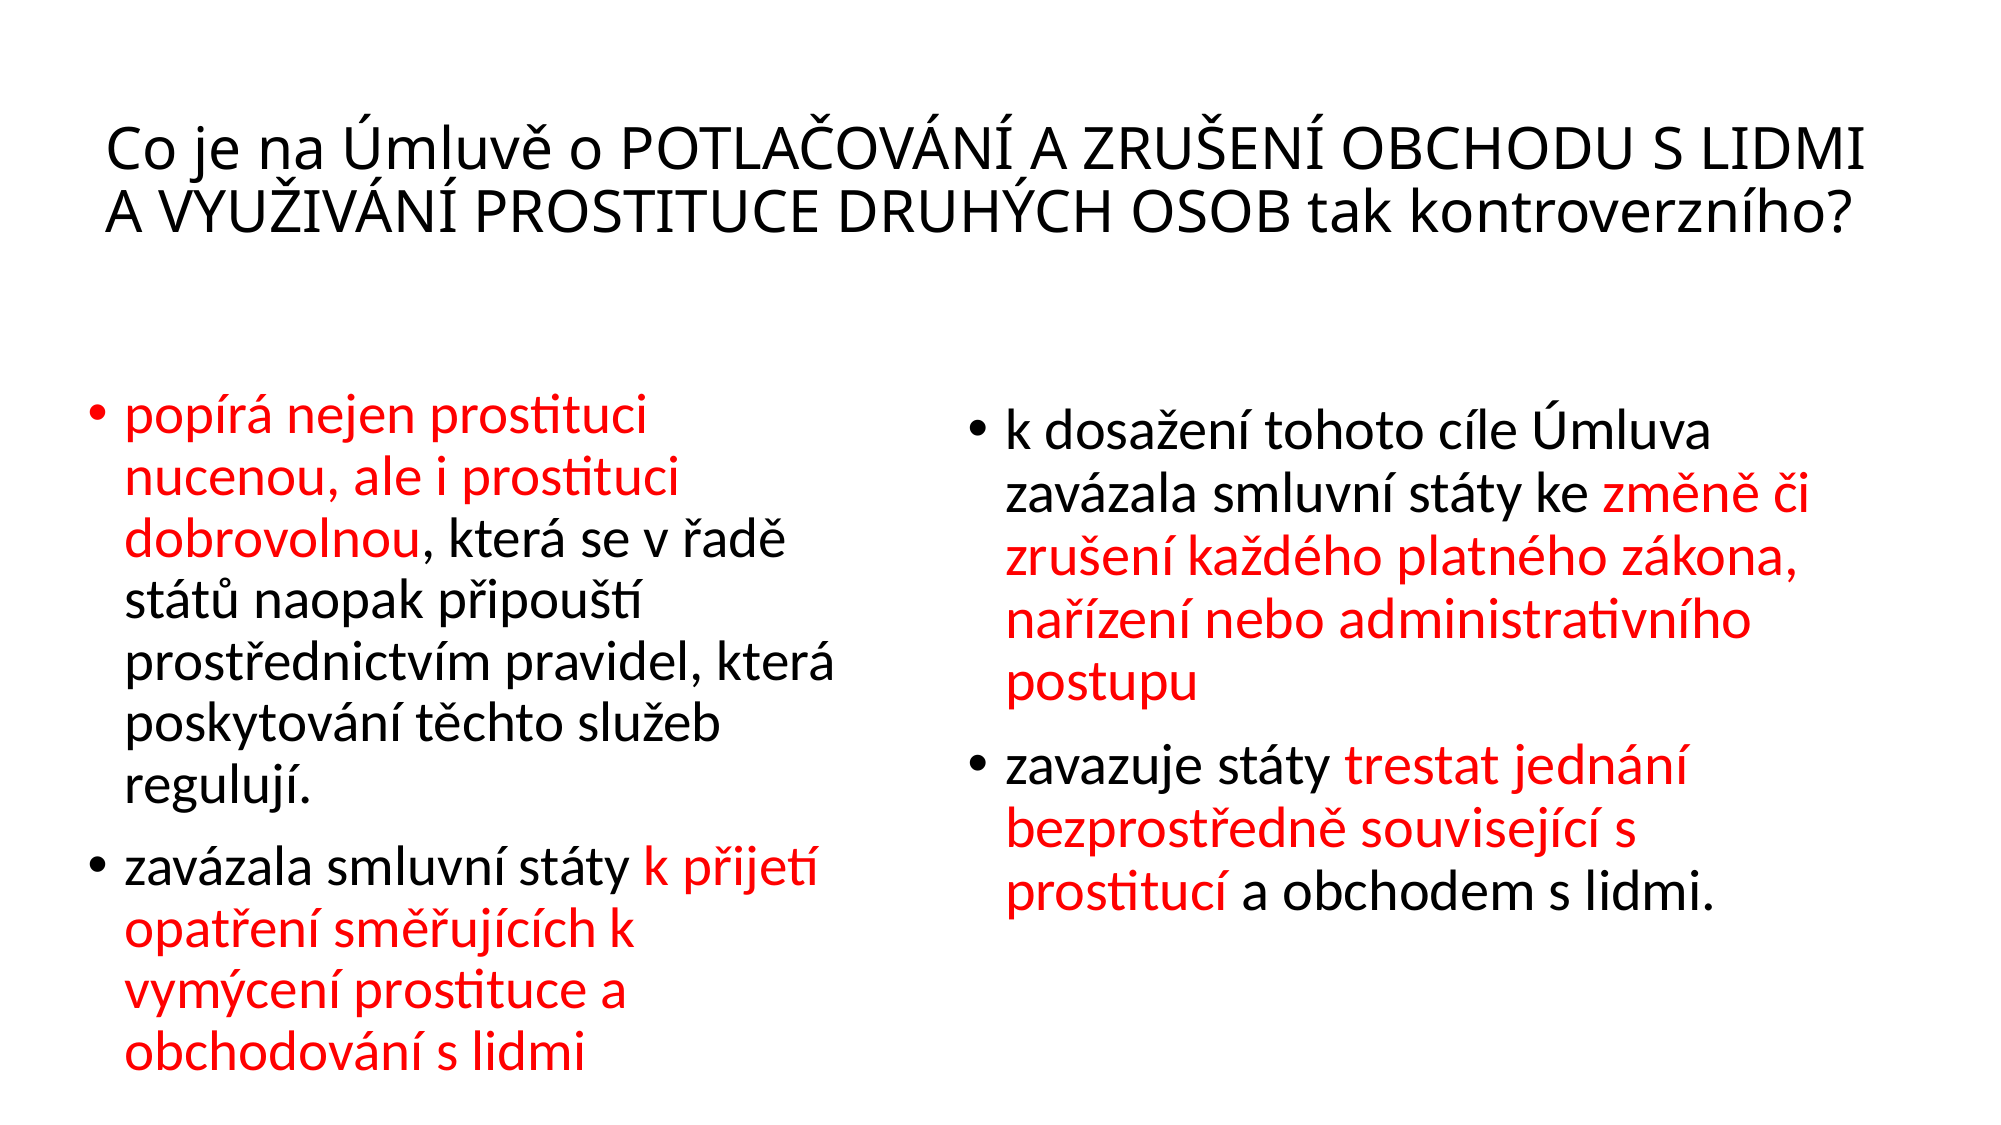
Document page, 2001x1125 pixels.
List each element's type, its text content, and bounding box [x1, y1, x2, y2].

list k dosažení tohoto cíle Úmluva zavázala smluvní státy ke změně či zrušení každého platného zákona, nařízení nebo administrativního postupu zavazuje státy trestat jednání bezprostředně související s prostitucí a obchodem s lidmi. [952, 391, 1850, 1096]
list popírá nejen prostituci nucenou, ale i prostituci dobrovolnou, která se v řadě států naopak připouští prostřednictvím pravidel, která poskytování těchto služeb regulují. zavázala smluvní státy k přijetí opatření směřujících k vymýcení prostituce a obchodování s lidmi [72, 377, 869, 1096]
title Co je na Úmluvě o POTLAČOVÁNÍ A ZRUŠENÍ OBCHODU S LIDMI A VYUŽIVÁNÍ PROSTITUCE DRUHÝCH OSOB tak kontroverzního? [90, 101, 1910, 263]
